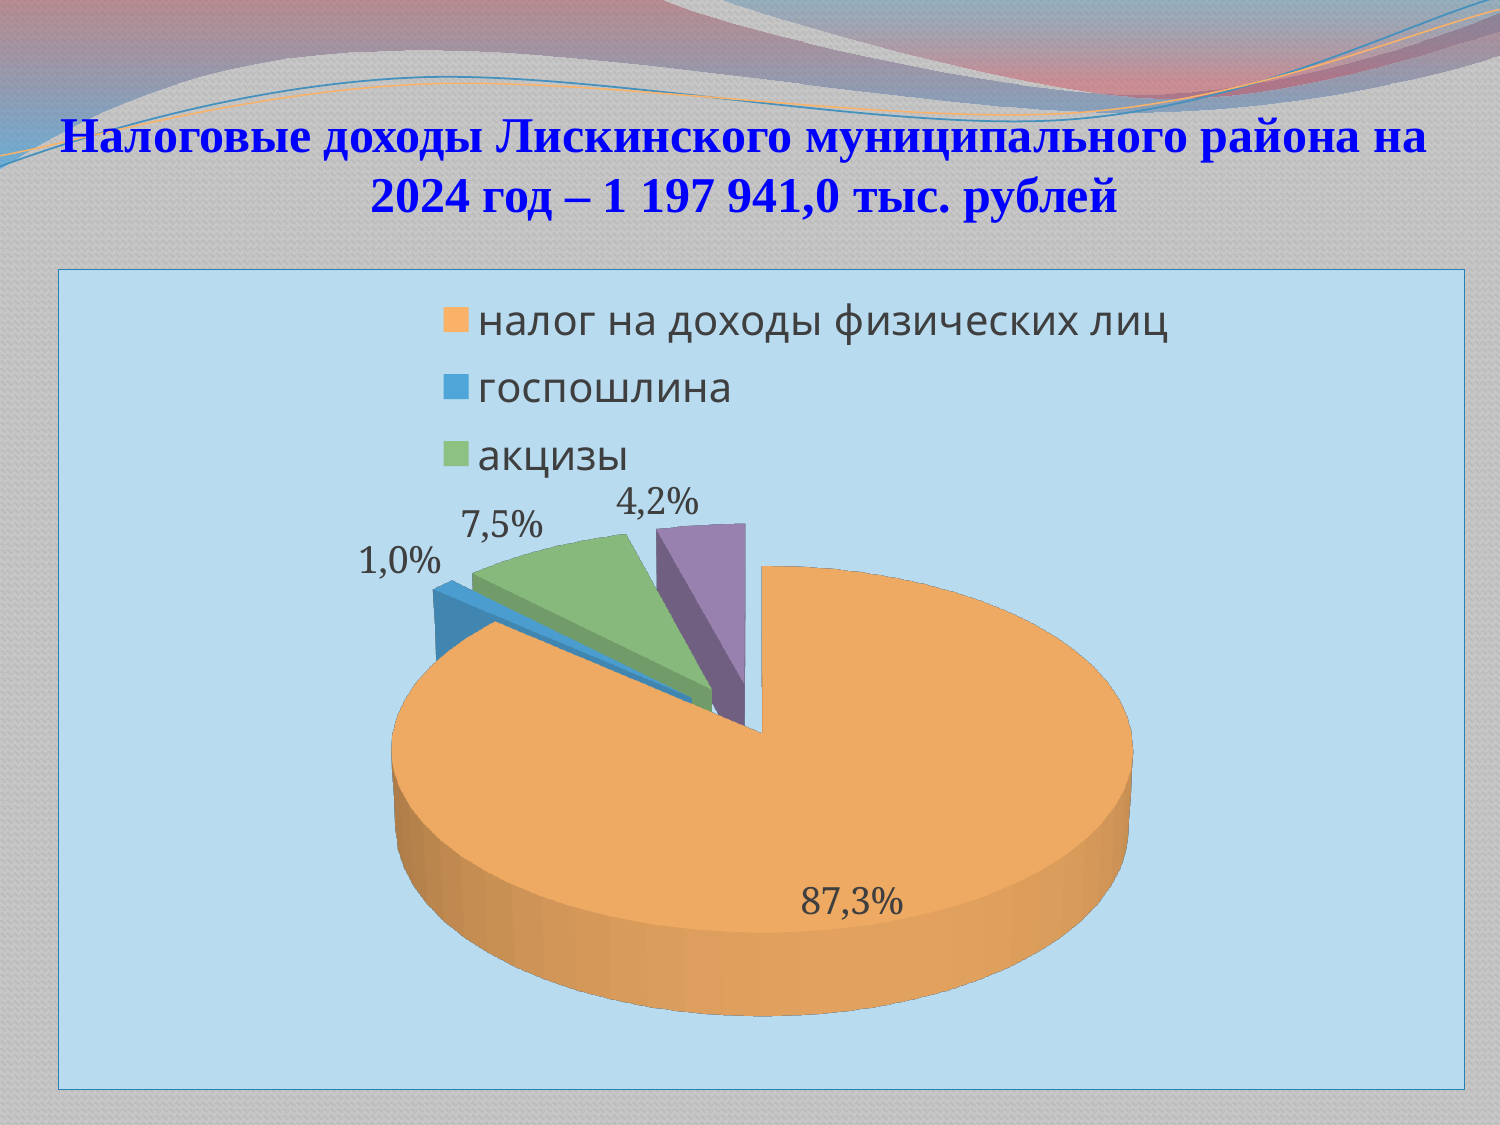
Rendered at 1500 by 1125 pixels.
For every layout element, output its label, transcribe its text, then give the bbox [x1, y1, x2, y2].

chart [58, 269, 1466, 1091]
title Налоговые доходы Лискинского муниципального района на 2024 год – 1 197 941,0 тыс. рублей [58, 82, 1430, 223]
